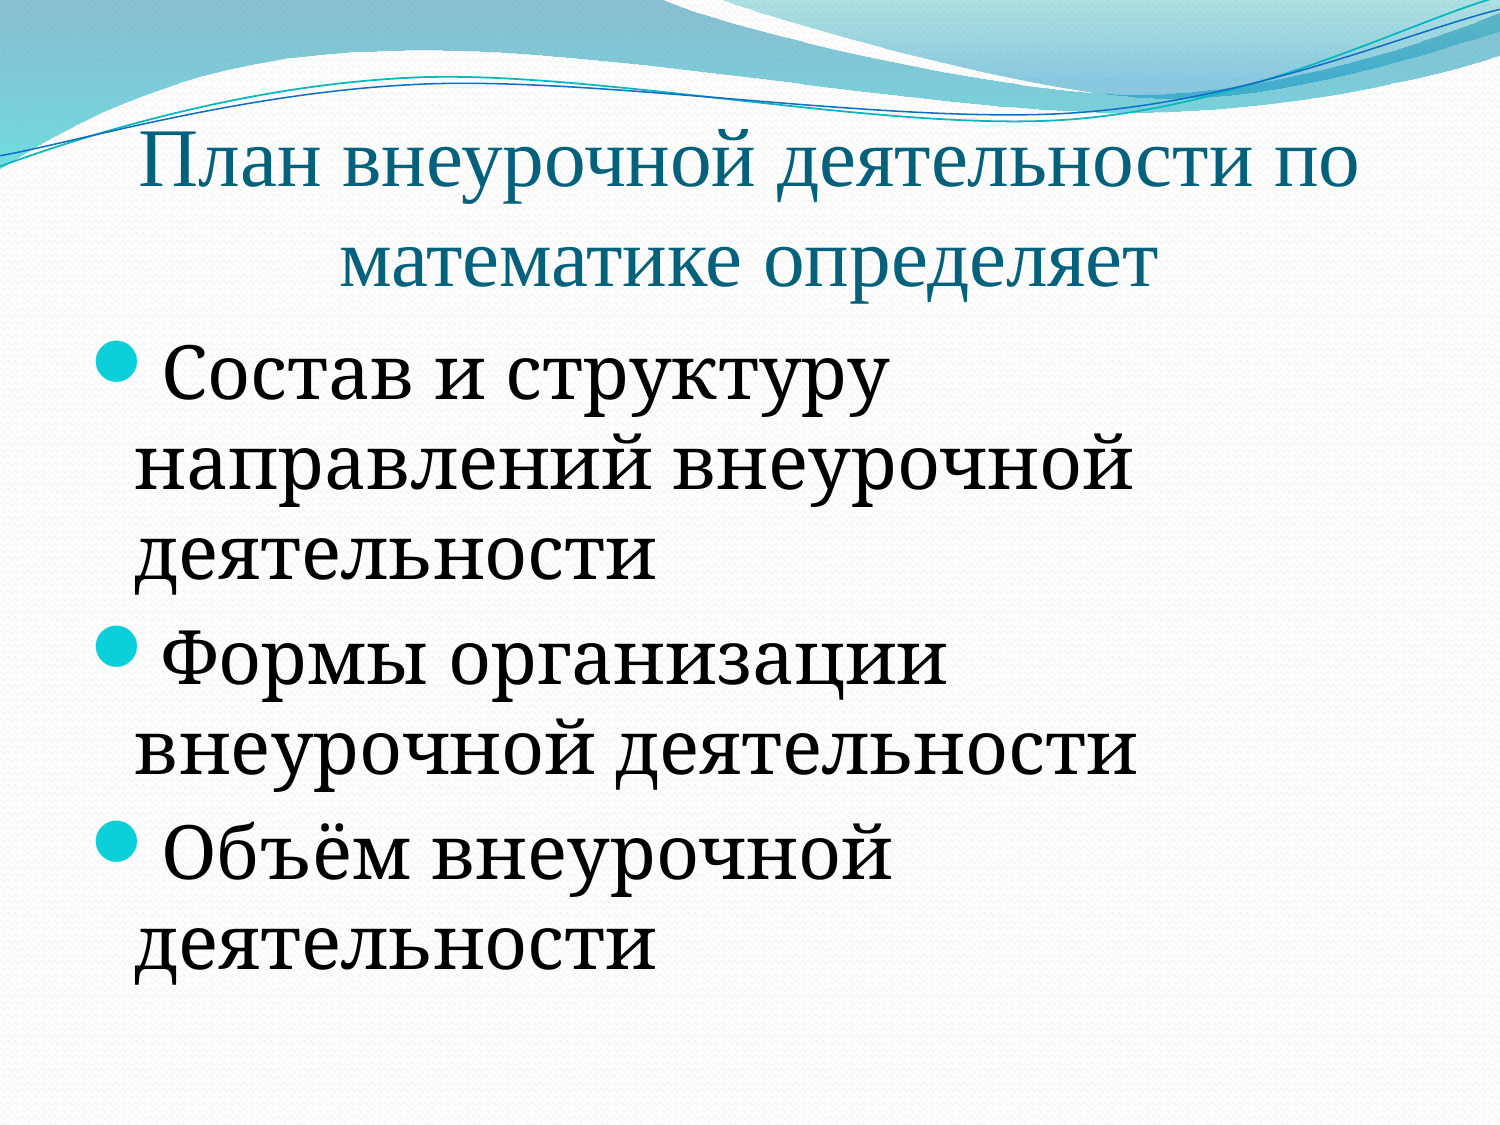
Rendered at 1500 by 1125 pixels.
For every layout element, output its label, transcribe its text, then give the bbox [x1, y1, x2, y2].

title План внеурочной деятельности по математике определяет [75, 115, 1425, 303]
list Состав и структуру направлений внеурочной деятельности Формы организации внеурочной деятельности Объём внеурочной деятельности [75, 317, 1425, 1038]
